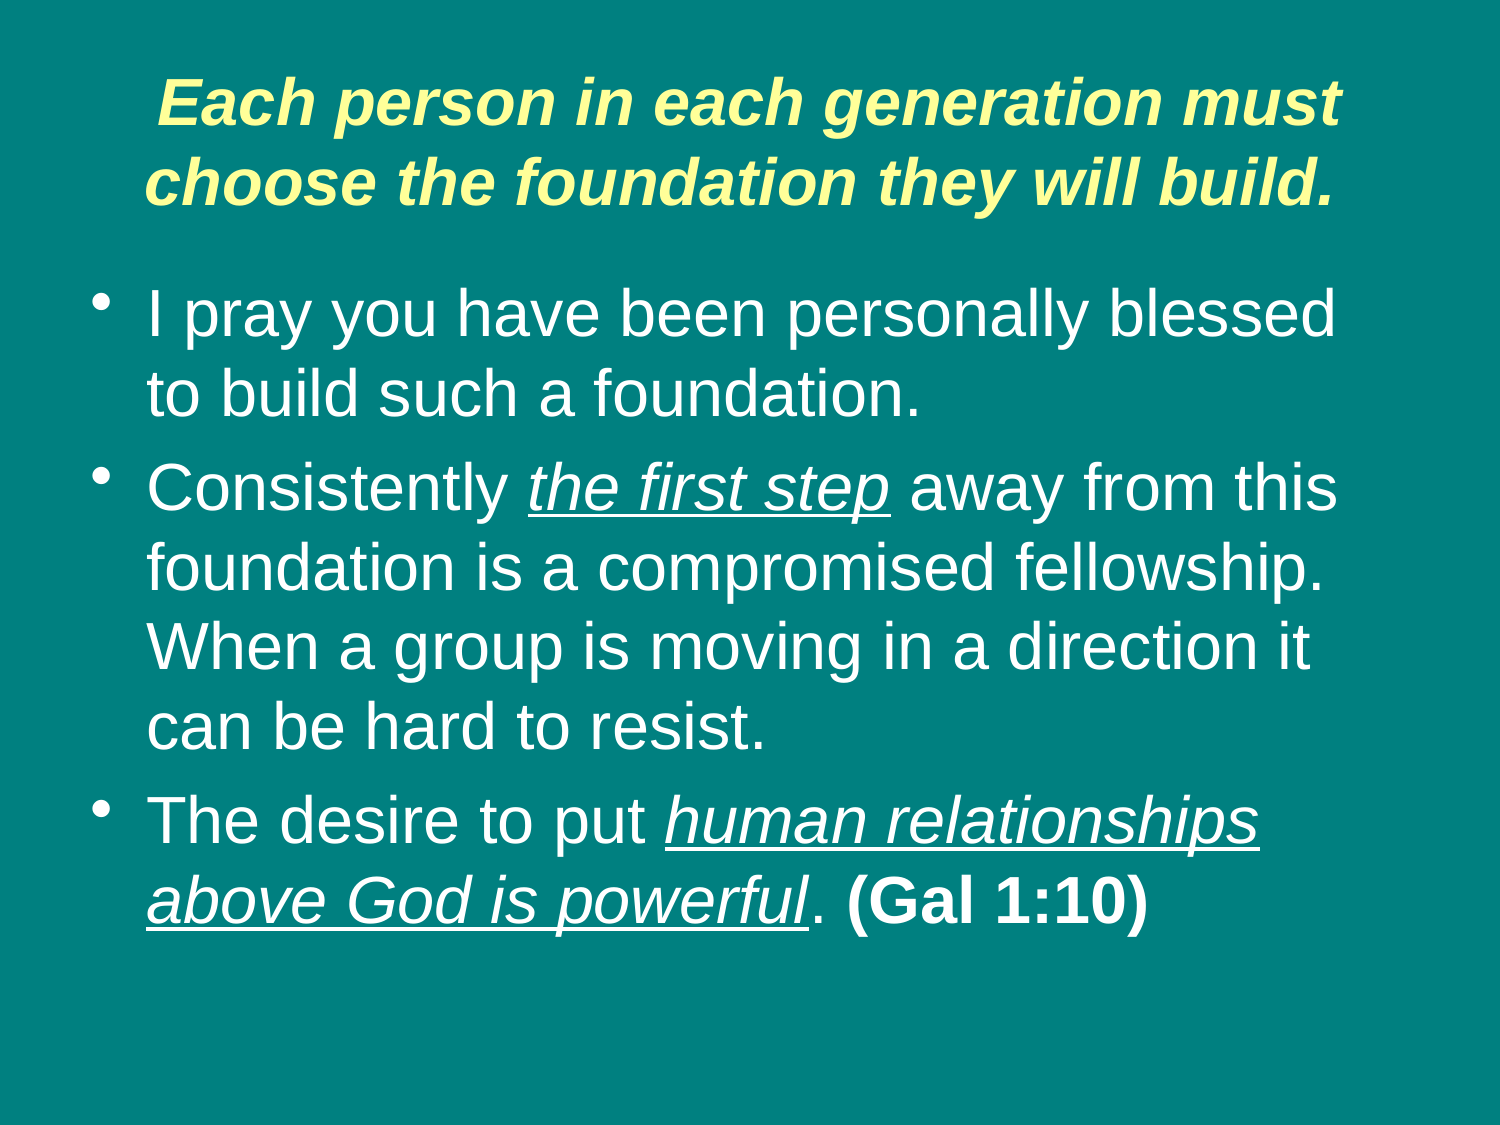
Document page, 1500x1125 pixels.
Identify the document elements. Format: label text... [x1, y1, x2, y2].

title Each person in each generation must choose the foundation they will build. [75, 45, 1425, 233]
list I pray you have been personally blessed to build such a foundation. Consistently the first step away from this foundation is a compromised fellowship. When a group is moving in a direction it can be hard to resist. The desire to put human relationships above God is powerful. (Gal 1:10) [75, 262, 1425, 1005]
